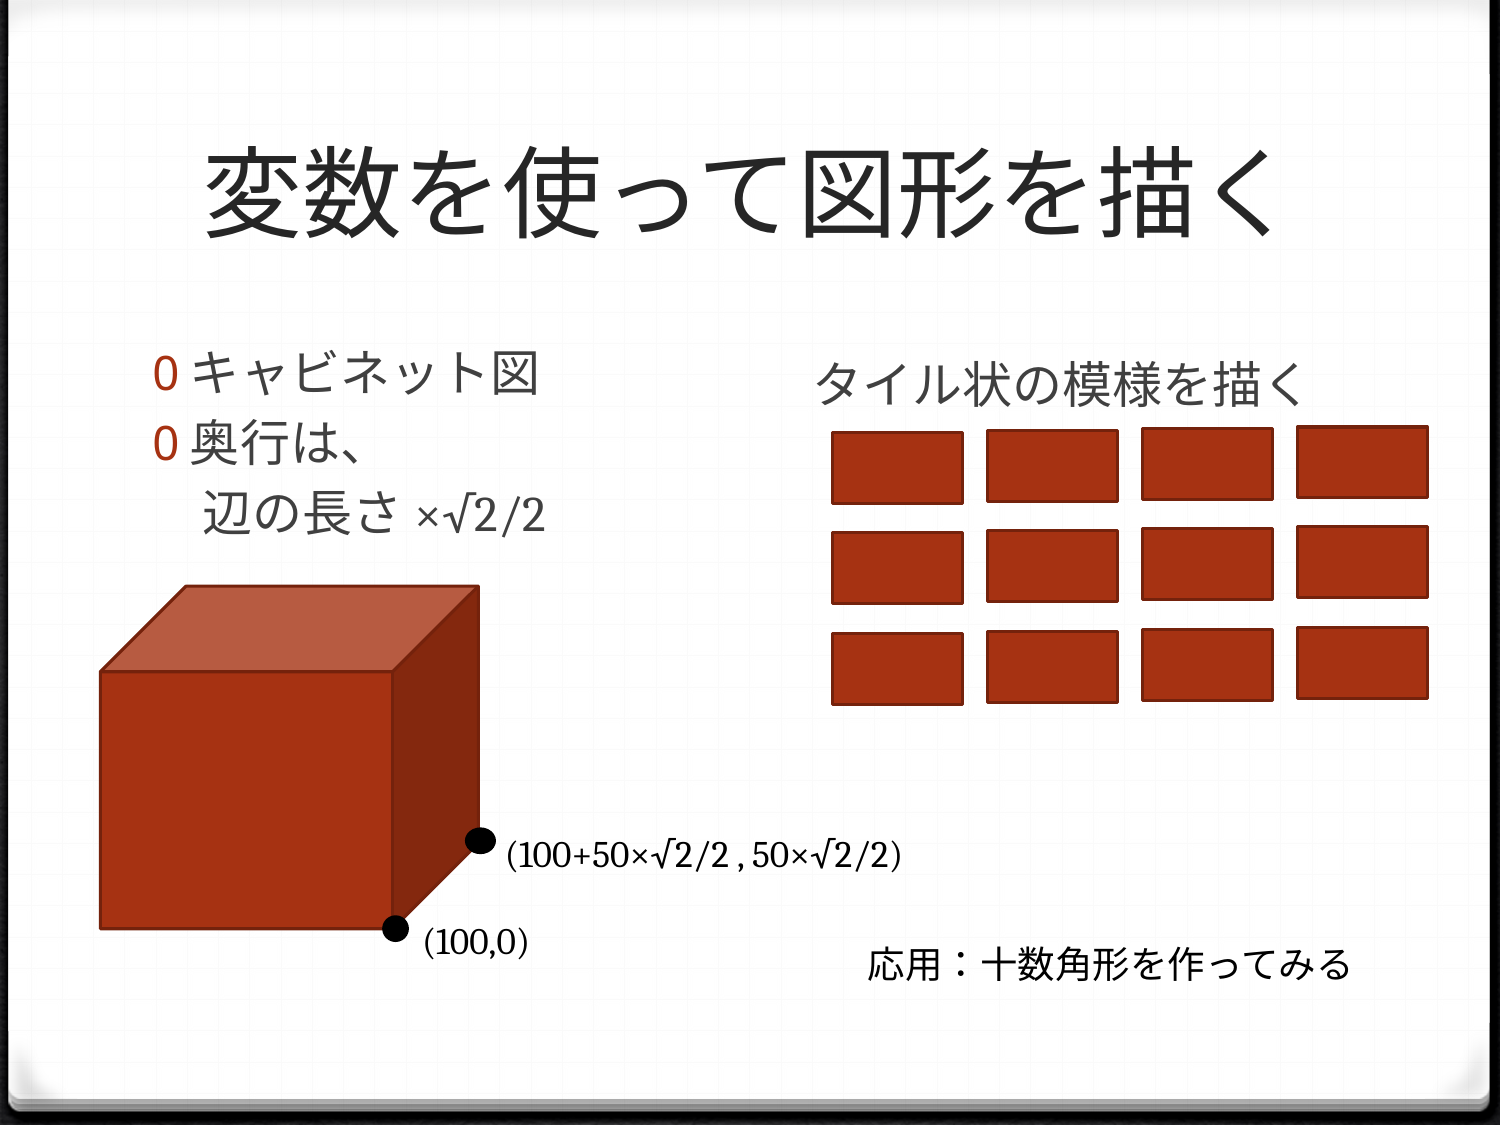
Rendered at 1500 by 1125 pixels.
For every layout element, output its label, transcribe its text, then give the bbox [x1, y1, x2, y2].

text_box [986, 630, 1119, 704]
text_box [986, 529, 1119, 603]
text_box [98, 584, 480, 931]
text_box (100,0) [407, 910, 668, 970]
list キャビネット図 奥行は、 辺の長さ×√2/2 [137, 334, 609, 575]
title 変数を使って図形を描く [90, 71, 1410, 309]
text_box [1296, 525, 1429, 599]
text_box [1296, 626, 1429, 700]
text_box [1296, 425, 1429, 499]
text_box [382, 915, 409, 943]
text_box [831, 531, 964, 605]
text_box [986, 429, 1119, 503]
text_box 応用：十数角形を作ってみる [853, 934, 1432, 994]
text_box タイル状の模様を描く [797, 346, 1412, 587]
text_box [1141, 628, 1274, 702]
text_box [1141, 427, 1274, 501]
picture [0, 0, 1500, 1125]
text_box [831, 431, 964, 505]
text_box [464, 827, 496, 855]
text_box [1141, 527, 1274, 601]
text_box [831, 632, 964, 706]
text_box (100+50×√2/2 , 50×√2/2) [490, 822, 1058, 882]
